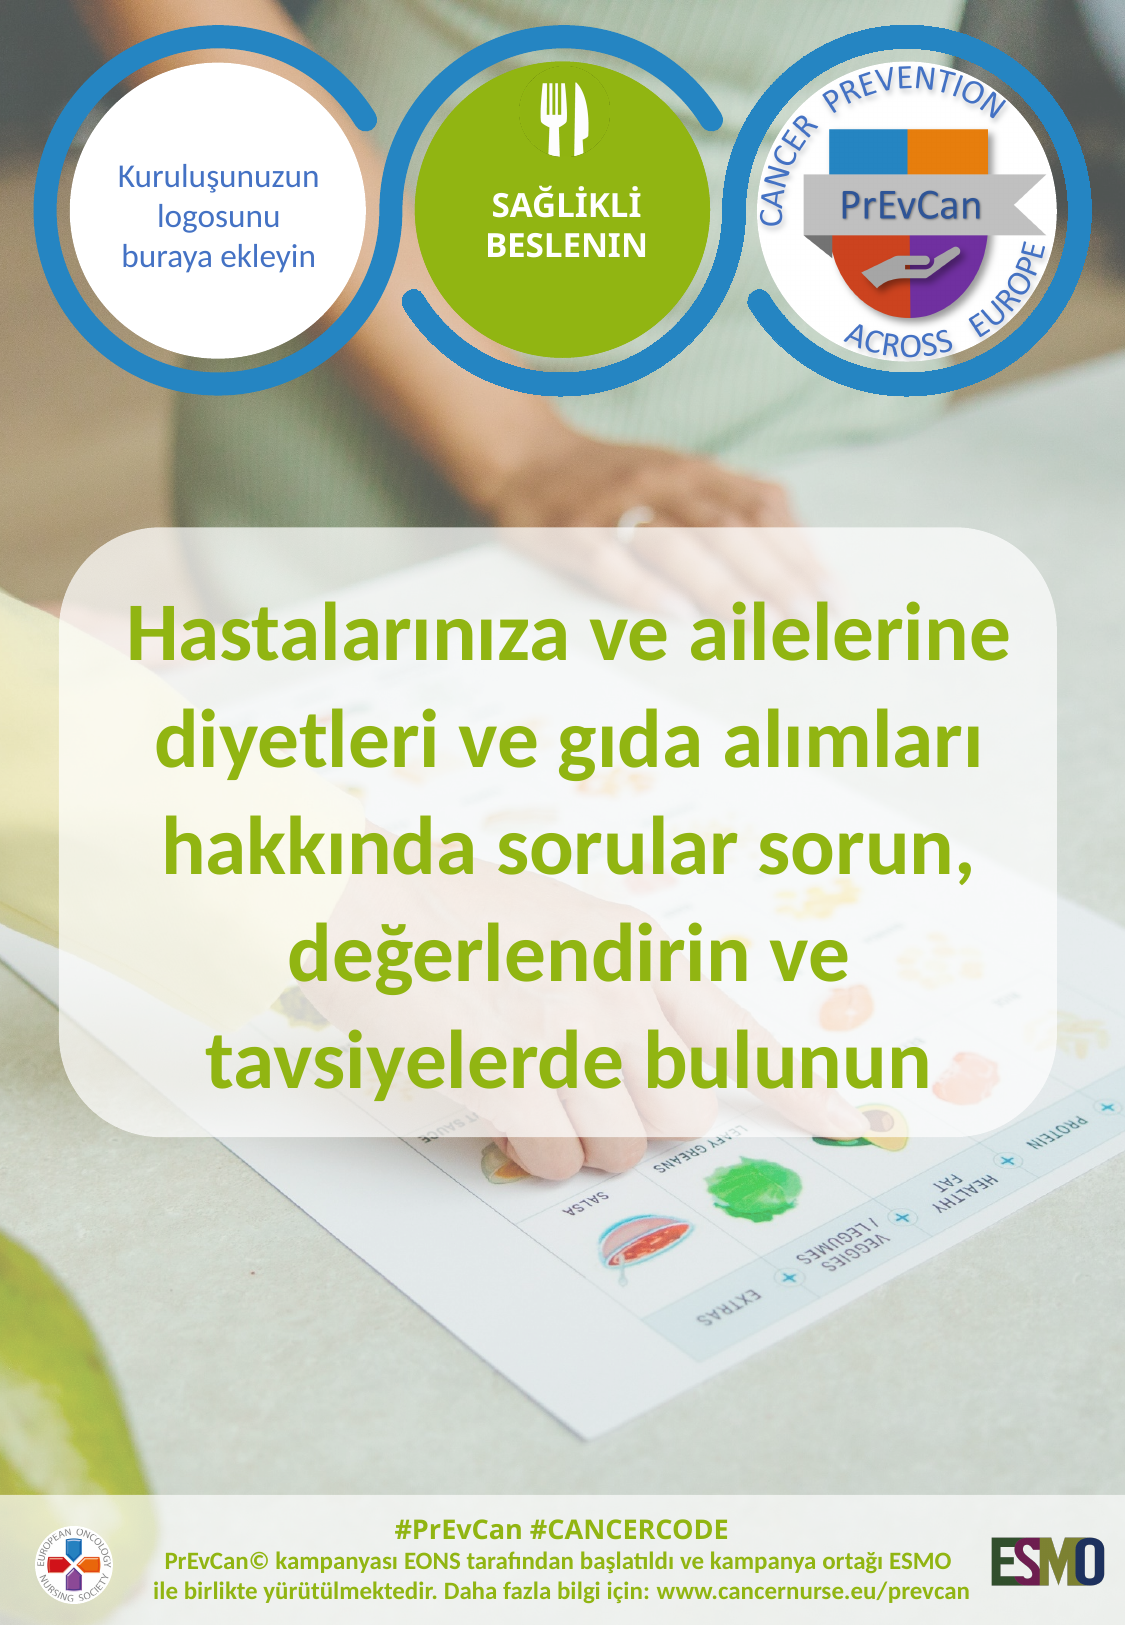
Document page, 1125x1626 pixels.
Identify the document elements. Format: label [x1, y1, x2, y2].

text_box [0, 0, 1125, 1625]
